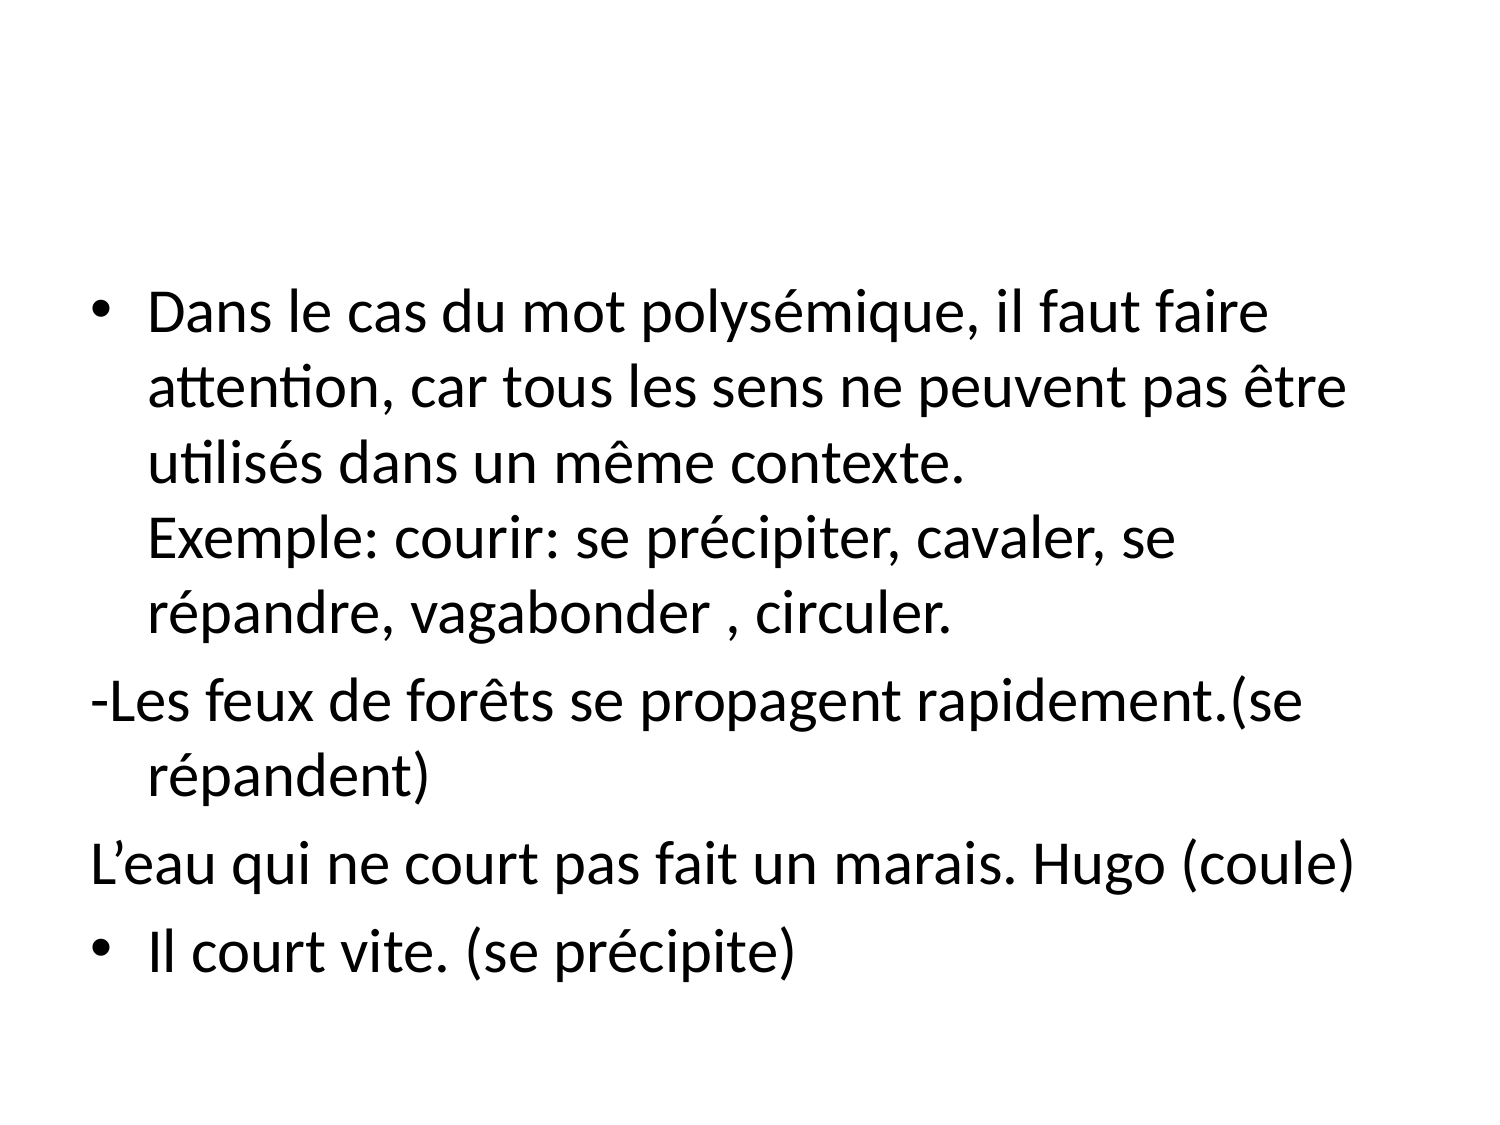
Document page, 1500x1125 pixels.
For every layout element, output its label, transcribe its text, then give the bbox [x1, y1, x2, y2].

list Dans le cas du mot polysémique, il faut faire attention, car tous les sens ne peuvent pas être utilisés dans un même contexte. Exemple: courir: se précipiter, cavaler, se répandre, vagabonder , circuler. -Les feux de forêts se propagent rapidement.(se répandent) L’eau qui ne court pas fait un marais. Hugo (coule) Il court vite. (se précipite) [75, 262, 1425, 1005]
